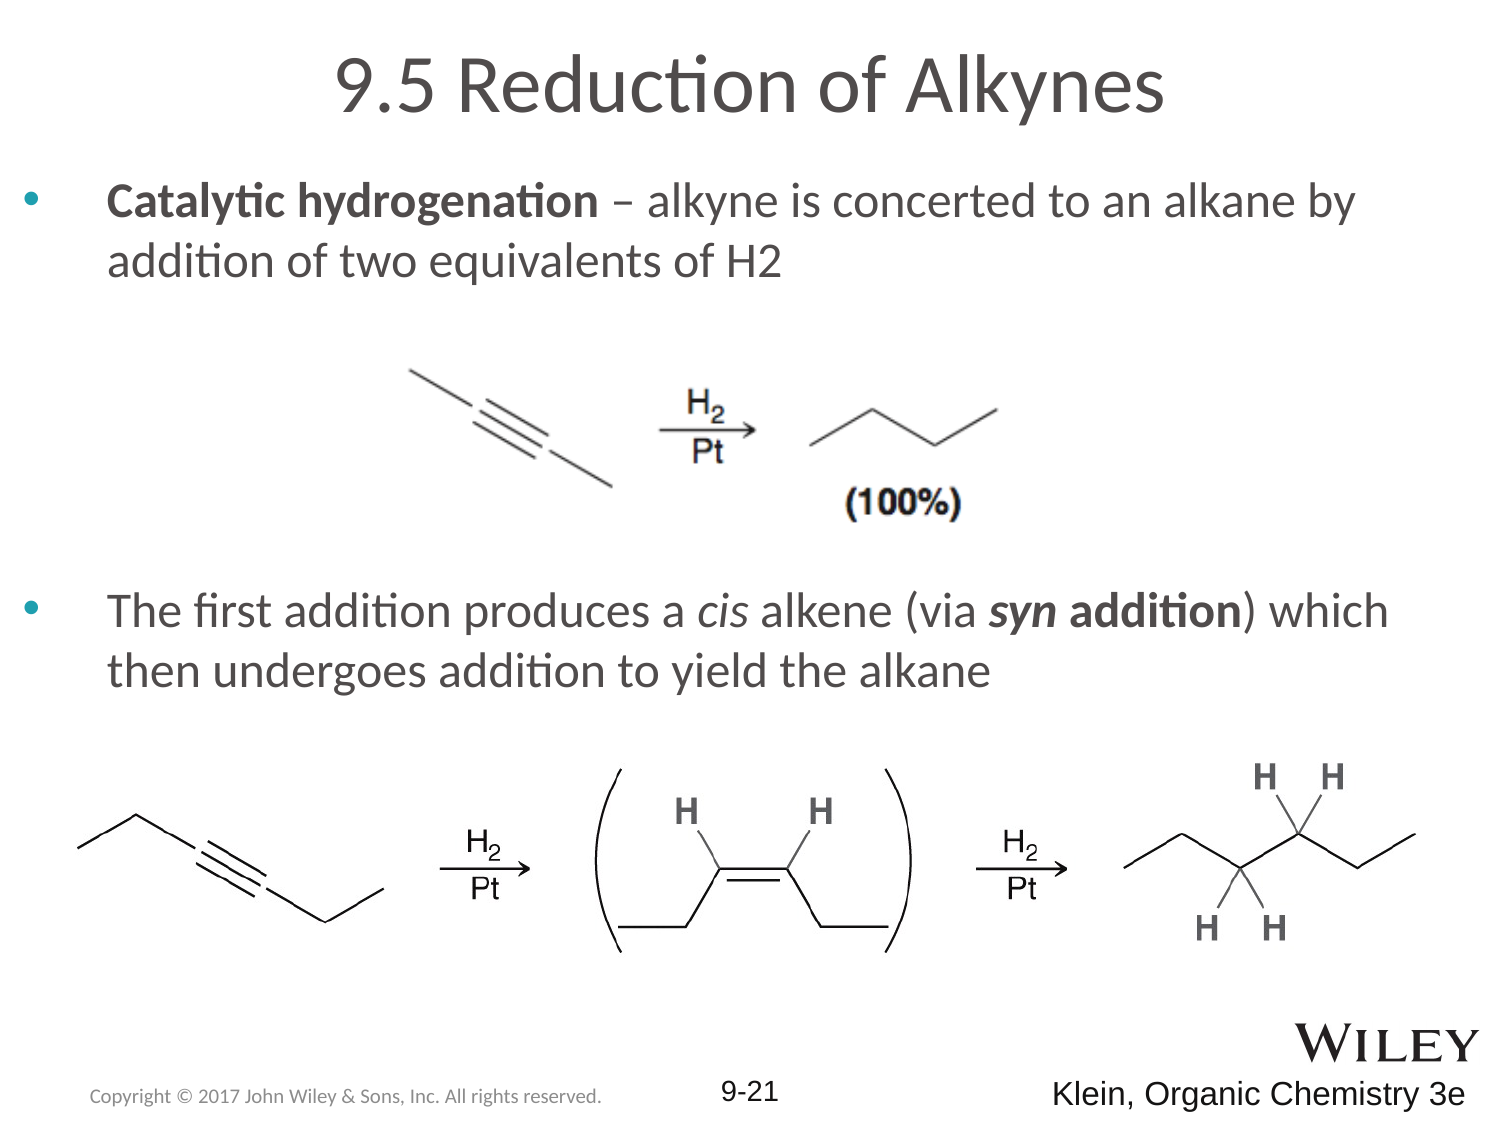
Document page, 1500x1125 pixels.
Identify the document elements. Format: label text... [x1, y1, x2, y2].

title 9.5 Reduction of Alkynes [74, 2, 1426, 156]
picture [1292, 1021, 1480, 1065]
list Catalytic hydrogenation – alkyne is concerted to an alkane by addition of two equivalents of H2 The first addition produces a cis alkene (via syn addition) which then undergoes addition to yield the alkane [7, 160, 1450, 1016]
picture [67, 746, 1426, 965]
footer Klein, Organic Chemistry 3e [1015, 1065, 1491, 1125]
slide_number 9-21 [575, 1065, 925, 1125]
slide_number Copyright © 2017 John Wiley & Sons, Inc. All rights reserved. [75, 1065, 575, 1125]
picture [384, 344, 1016, 534]
